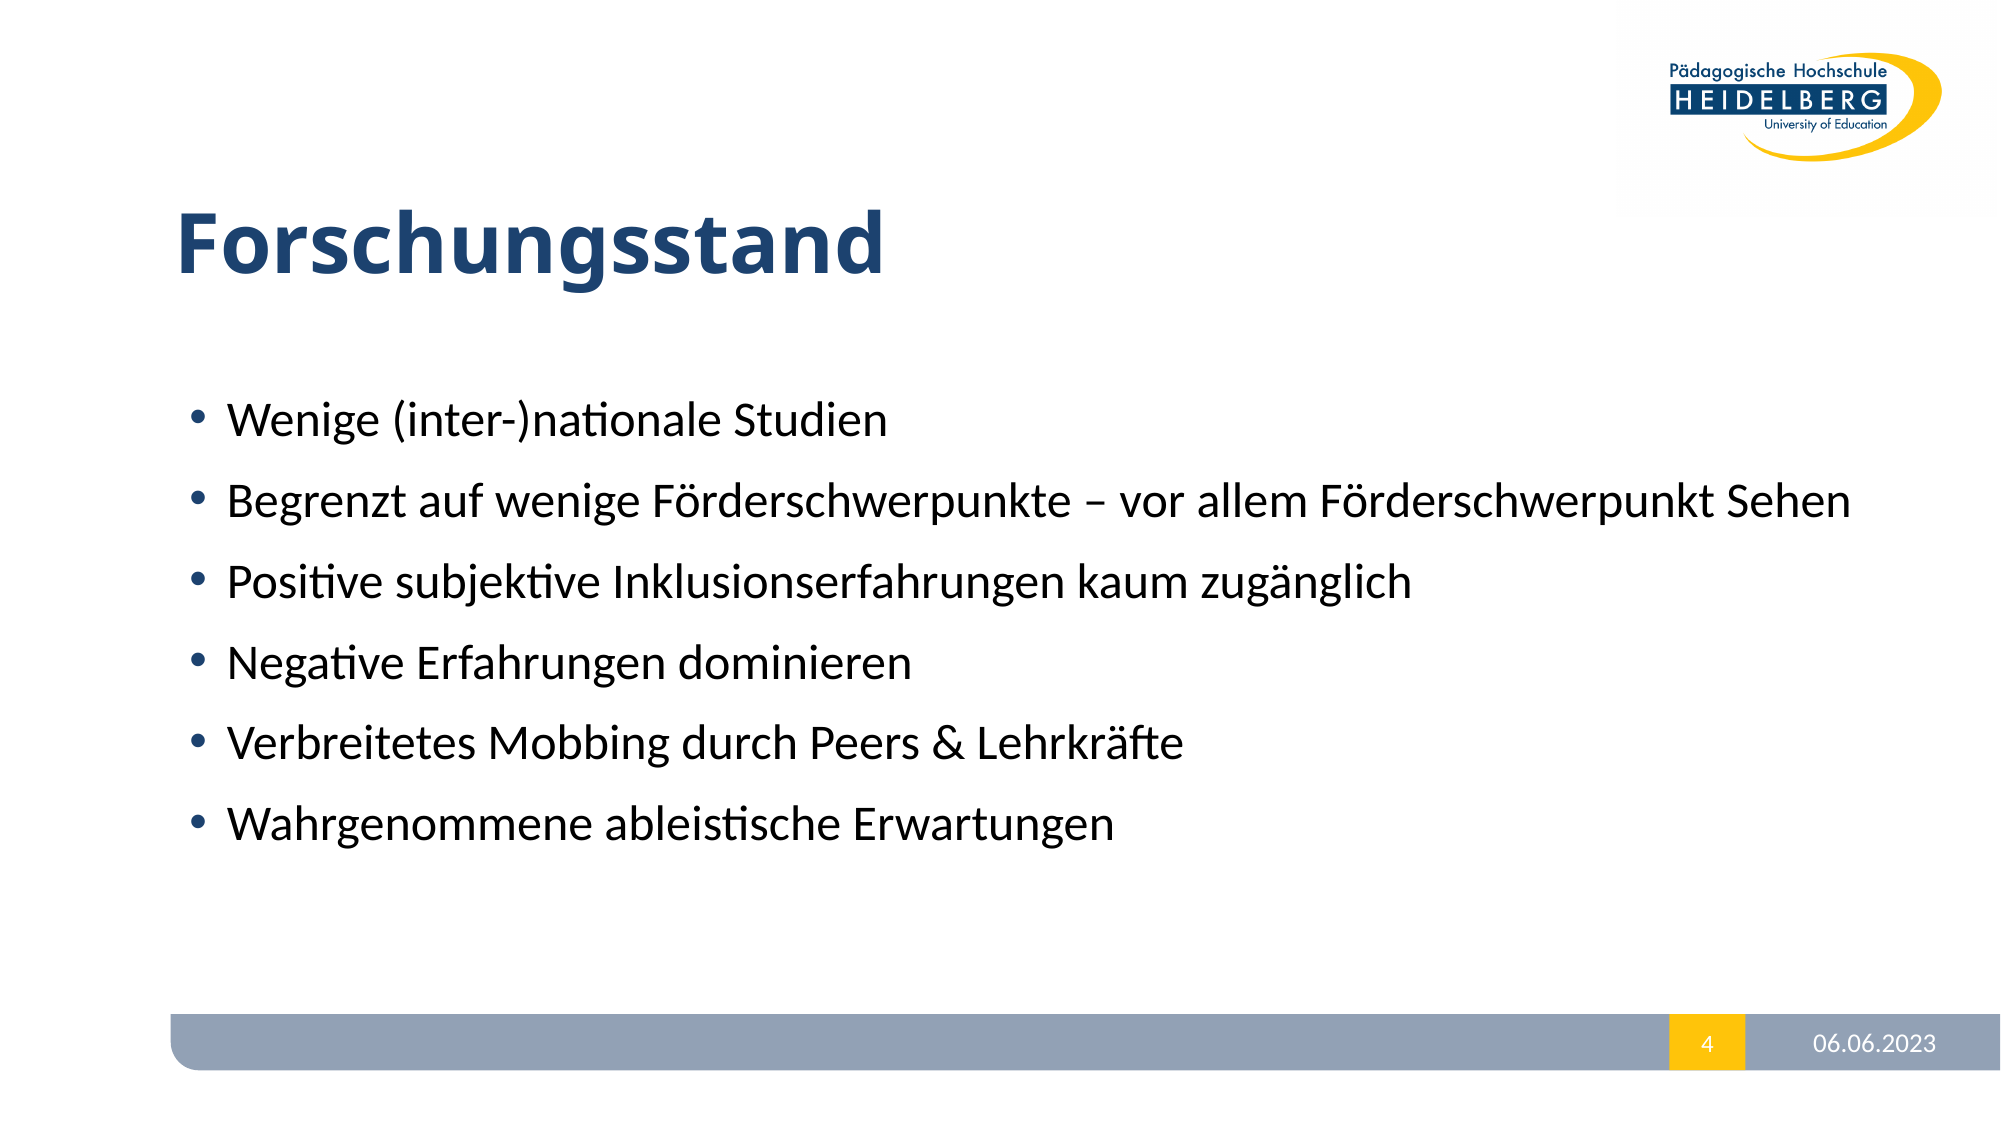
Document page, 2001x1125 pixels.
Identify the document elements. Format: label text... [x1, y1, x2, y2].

picture [1616, 0, 1997, 217]
list Wenige (inter-)nationale Studien Begrenzt auf wenige Förderschwerpunkte – vor allem Förderschwerpunkt Sehen Positive subjektive Inklusionserfahrungen kaum zugänglich Negative Erfahrungen dominieren Verbreitetes Mobbing durch Peers & Lehrkräfte Wahrgenommene ableistische Erwartungen [174, 379, 1900, 870]
title Forschungsstand [174, 190, 1372, 379]
